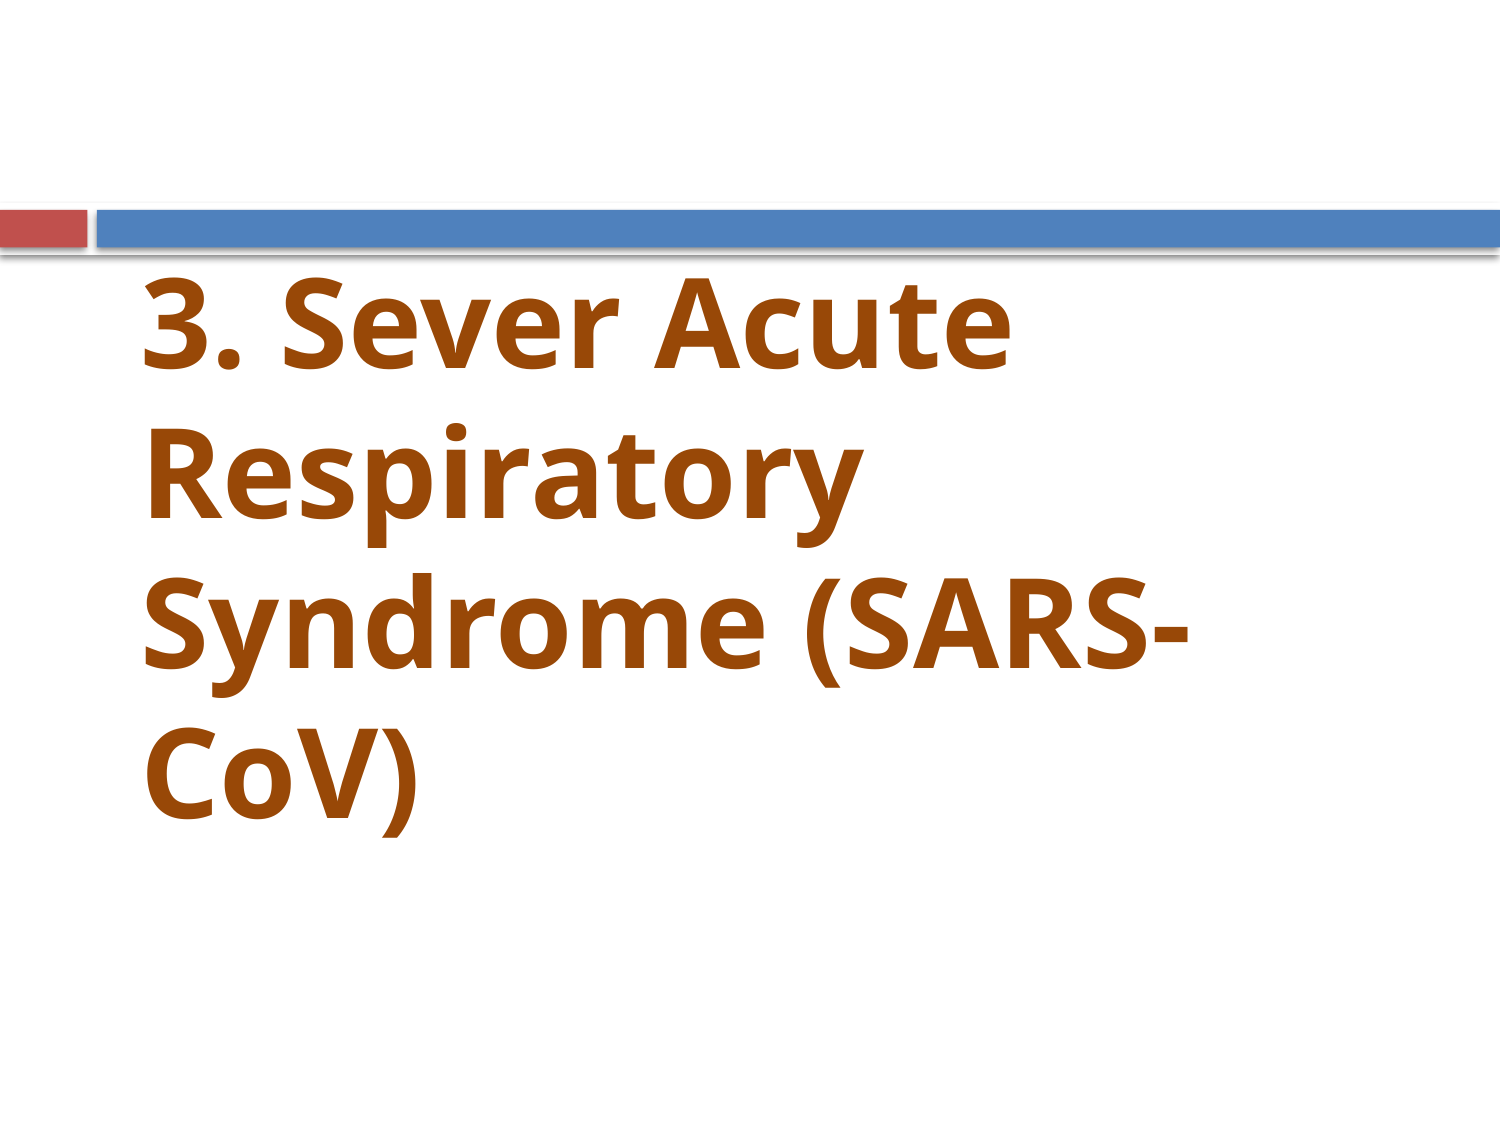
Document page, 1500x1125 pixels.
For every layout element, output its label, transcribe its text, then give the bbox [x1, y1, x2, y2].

title 3. Sever Acute Respiratory Syndrome (SARS-CoV) [125, 462, 1463, 625]
